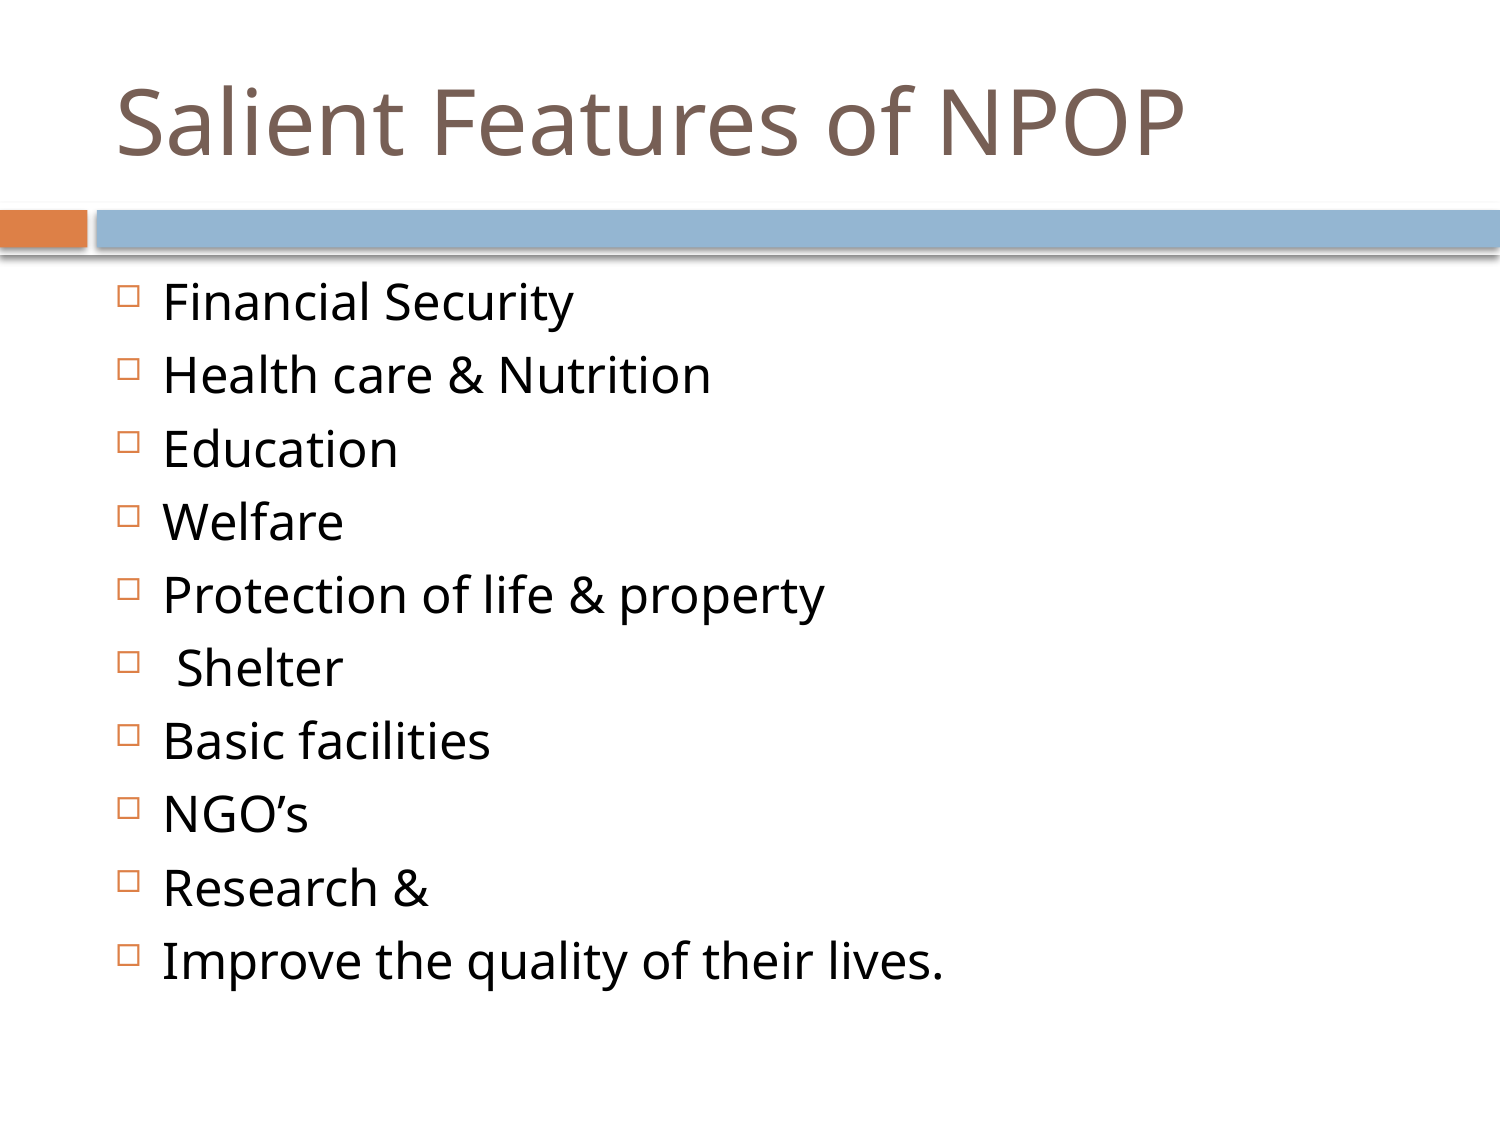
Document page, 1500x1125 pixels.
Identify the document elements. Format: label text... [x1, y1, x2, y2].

list Financial Security Health care & Nutrition Education Welfare Protection of life & property Shelter Basic facilities NGO’s Research & Improve the quality of their lives. [100, 262, 1438, 1000]
title Salient Features of NPOP [100, 37, 1438, 200]
